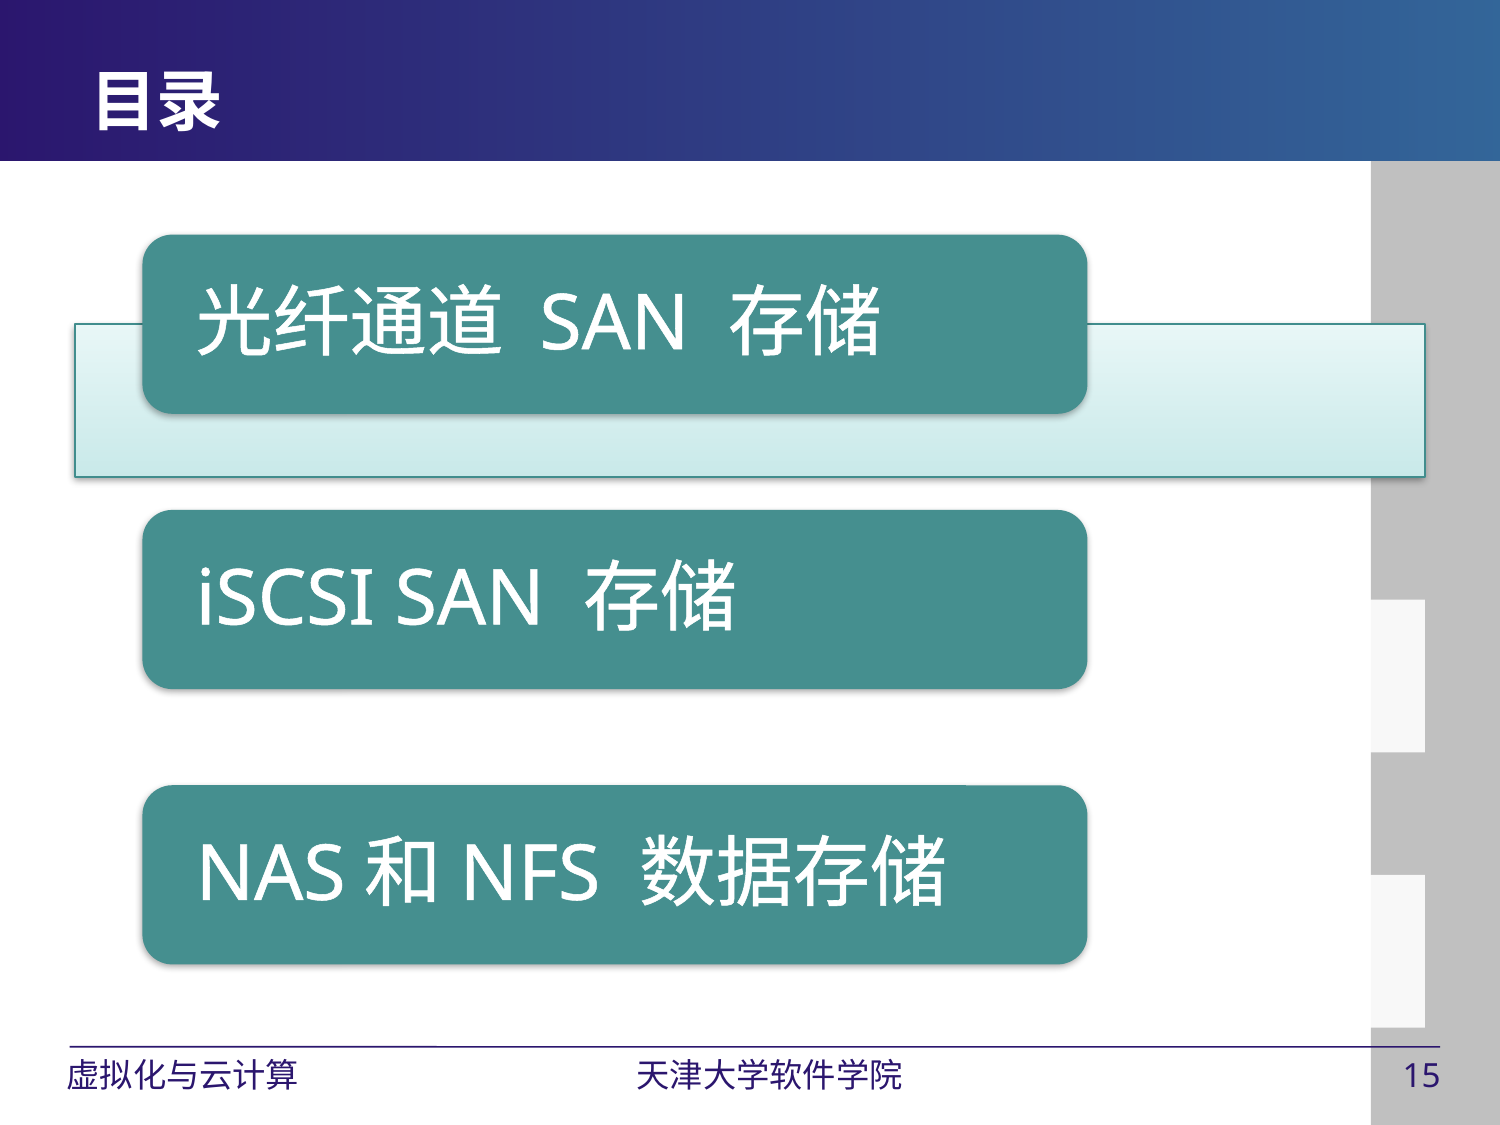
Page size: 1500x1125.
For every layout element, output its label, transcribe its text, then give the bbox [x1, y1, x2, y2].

title 目录 [74, 52, 1088, 145]
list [74, 224, 1426, 1038]
